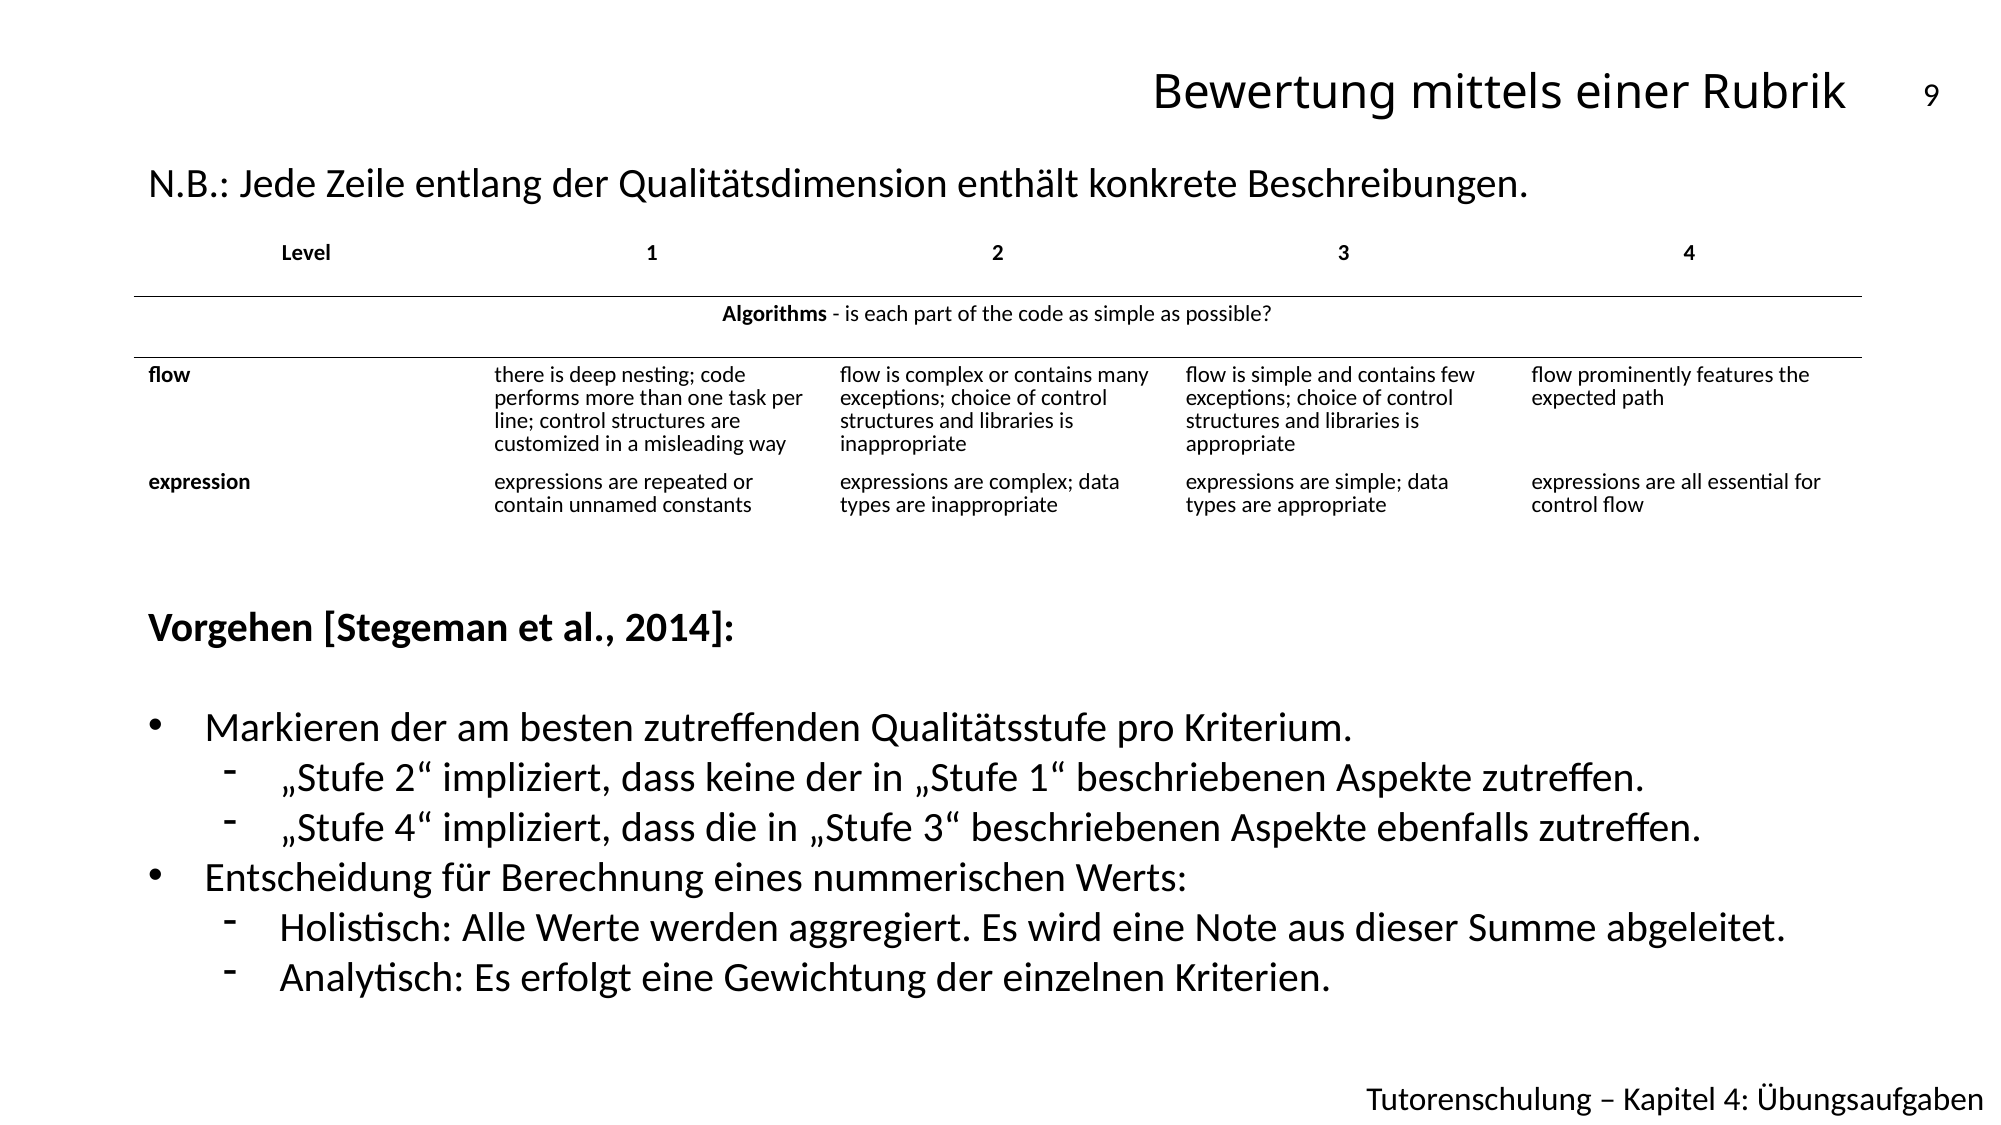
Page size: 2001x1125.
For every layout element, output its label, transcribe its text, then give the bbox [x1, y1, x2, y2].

table_cell flow [134, 358, 479, 464]
slide_number 9 [1862, 59, 2000, 127]
table_header 2 [825, 236, 1171, 296]
text_box N.B.: Jede Zeile entlang der Qualitätsdimension enthält konkrete Beschreibungen. [133, 148, 1863, 213]
table_header 1 [479, 236, 825, 296]
table_cell expressions are all essential for control flow [1517, 464, 1862, 525]
table_header 3 [1171, 236, 1517, 296]
table_cell flow is complex or contains many exceptions; choice of control structures and libraries is inappropriate [825, 358, 1171, 464]
table_cell there is deep nesting; code performs more than one task per line; control structures are customized in a misleading way [479, 358, 825, 464]
table_cell expression [134, 464, 479, 525]
table_header Level [134, 236, 479, 296]
text_box Vorgehen [Stegeman et al., 2014]: Markieren der am besten zutreffenden Qualitätsstufe pro Kriterium. „Stufe 2“ impliziert, dass keine der in „Stufe 1“ beschriebenen Aspekte zutreffen. „Stufe 4“ impliziert, dass die in „Stufe 3“ beschriebenen Aspekte ebenfalls zutreffen. Entscheidung für Berechnung eines nummerischen Werts: Holistisch: Alle Werte werden aggregiert. Es wird eine Note aus dieser Summe abgeleitet. Analytisch: Es erfolgt eine Gewichtung der einzelnen Kriterien. [133, 592, 1863, 1008]
table_cell flow is simple and contains few exceptions; choice of control structures and libraries is appropriate [1171, 358, 1517, 464]
table_cell expressions are simple; data types are appropriate [1171, 464, 1517, 525]
table_cell expressions are repeated or contain unnamed constants [479, 464, 825, 525]
table_header 4 [1517, 236, 1862, 296]
title Bewertung mittels einer Rubrik [133, 59, 1862, 127]
table_cell expressions are complex; data types are inappropriate [825, 464, 1171, 525]
table_cell flow prominently features the expected path [1517, 358, 1862, 464]
table_cell Algorithms - is each part of the code as simple as possible? [134, 297, 1862, 357]
